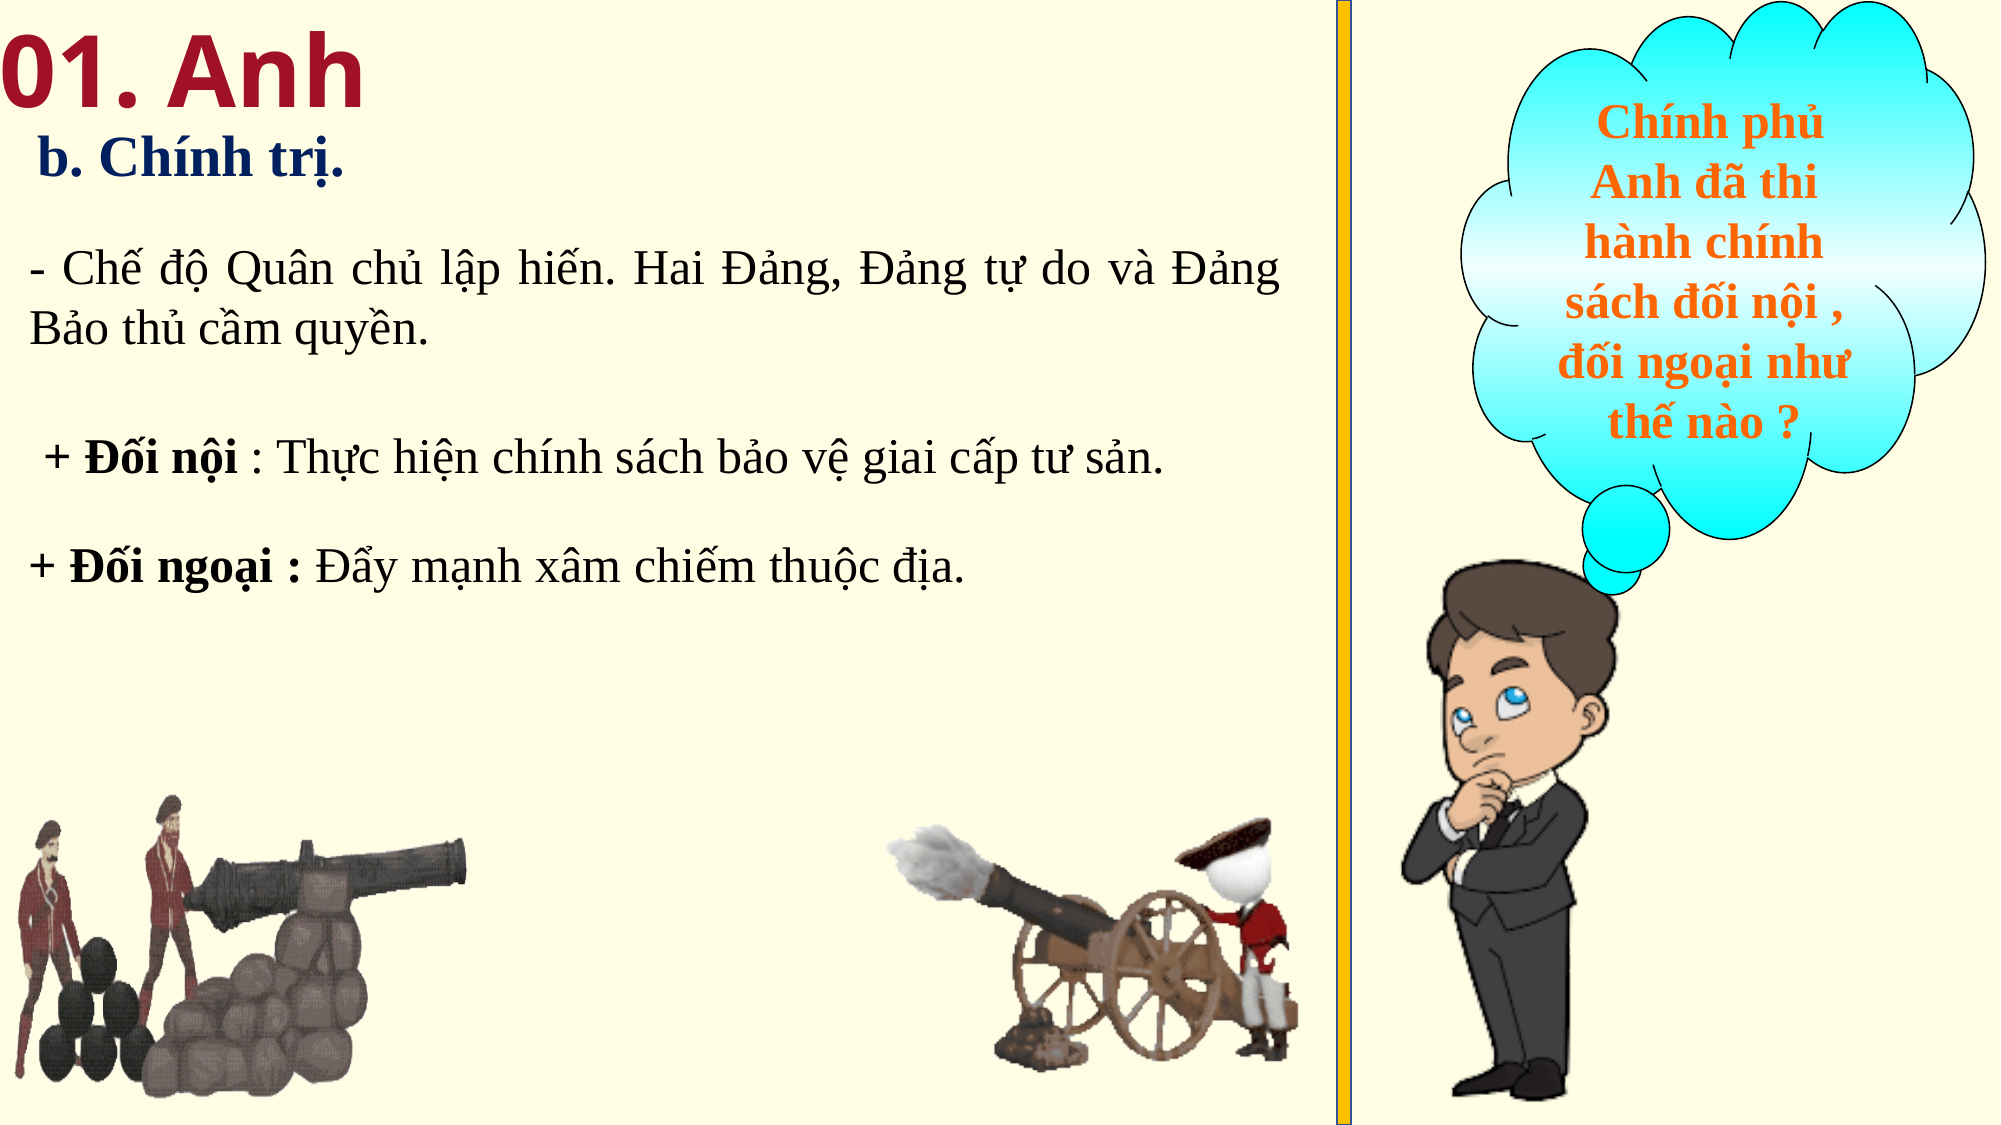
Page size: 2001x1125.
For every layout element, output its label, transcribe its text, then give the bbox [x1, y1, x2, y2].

picture [668, 537, 1739, 1125]
text_box Chính phủ Anh đã thi hành chính sách đối nội , đối ngoại như thế nào ? [1461, 1, 1986, 539]
text_box 01. Anh [0, 0, 384, 135]
text_box [1336, 0, 1352, 537]
text_box - Chế độ Quân chủ lập hiến. Hai Đảng, Đảng tự do và Đảng Bảo thủ cầm quyền. [14, 226, 1296, 362]
text_box + Đối ngoại : Đẩy mạnh xâm chiếm thuộc địa. [13, 524, 1014, 600]
picture [0, 633, 586, 1125]
text_box + Đối nội : Thực hiện chính sách bảo vệ giai cấp tư sản. [28, 416, 1282, 491]
text_box b. Chính trị. [22, 111, 404, 196]
